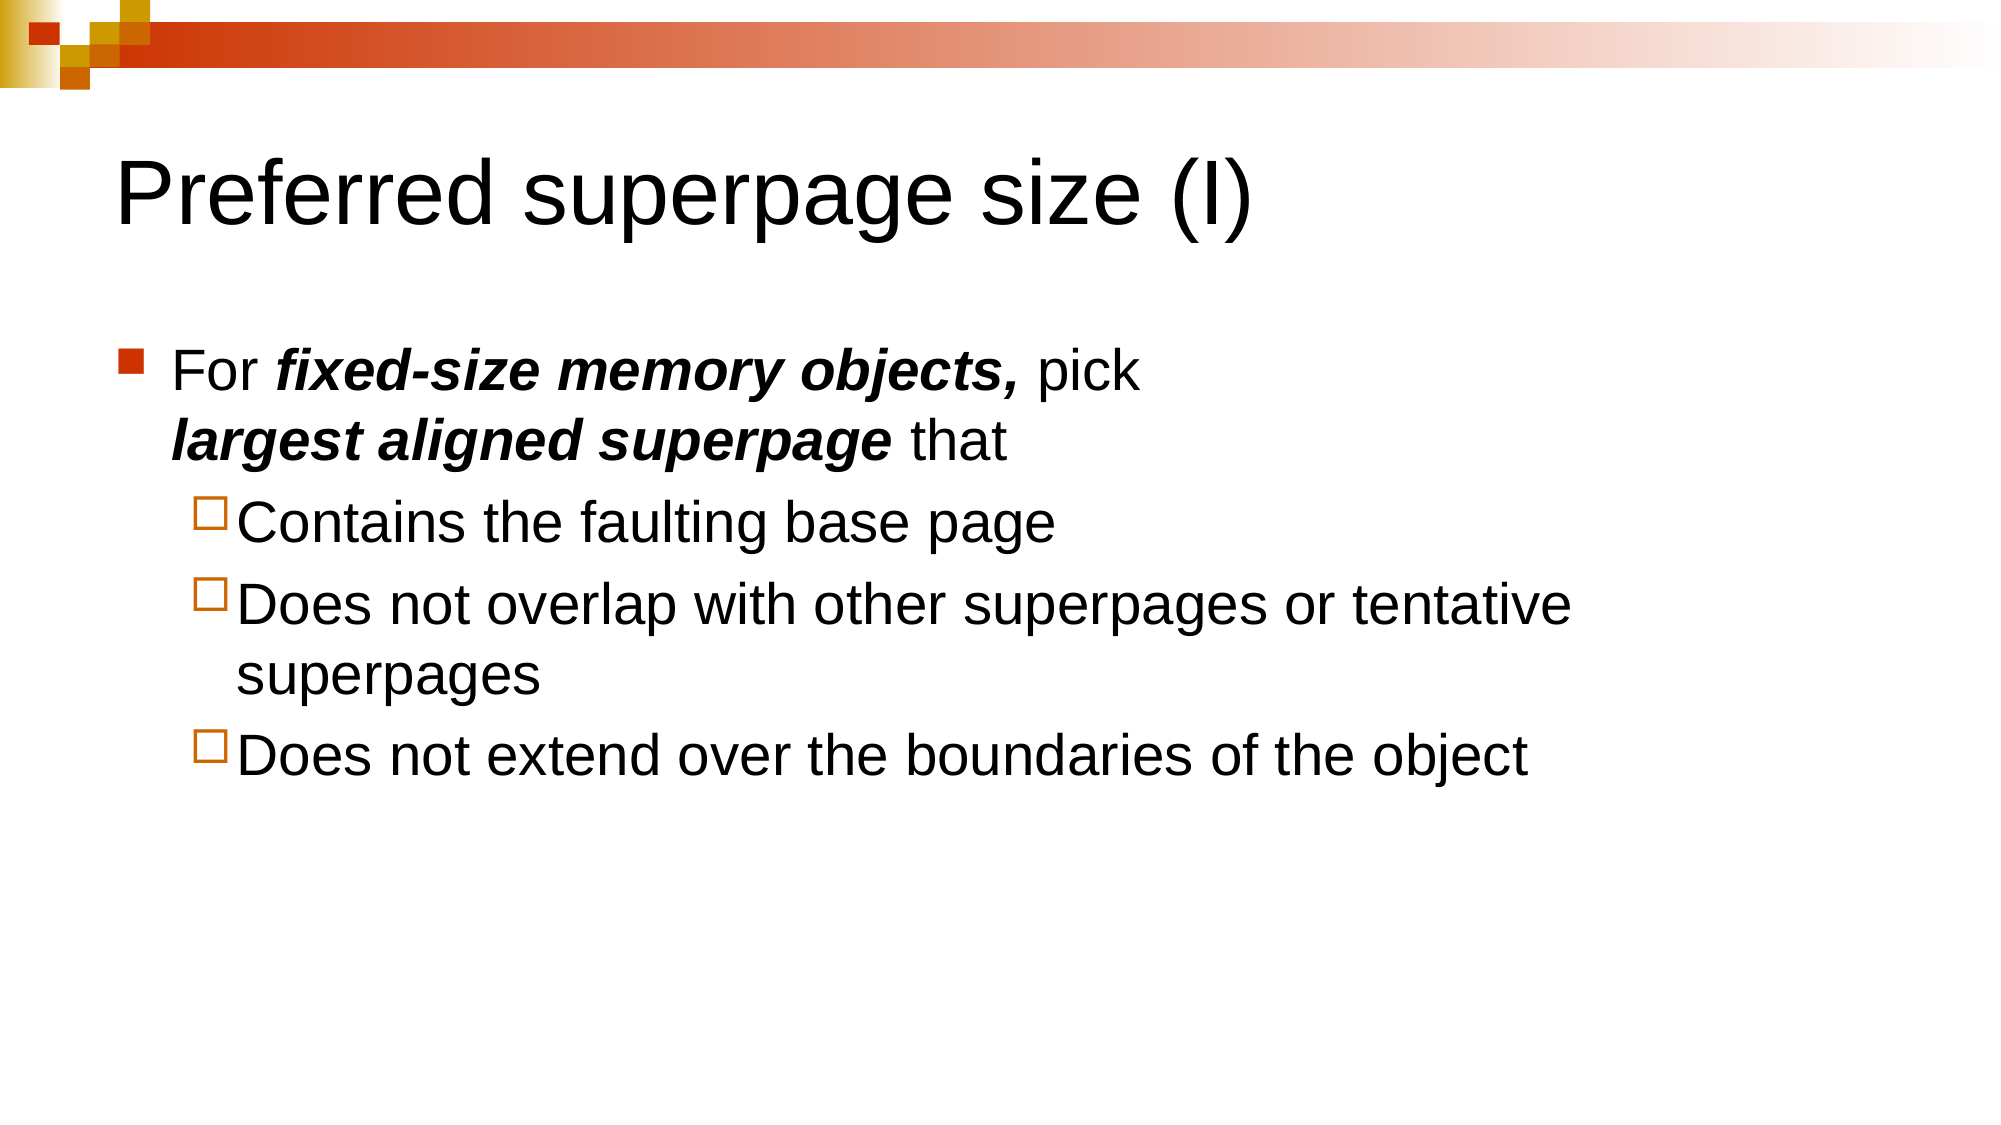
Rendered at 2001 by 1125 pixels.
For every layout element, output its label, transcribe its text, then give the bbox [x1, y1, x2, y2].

list For fixed-size memory objects, pick largest aligned superpage that Contains the faulting base page Does not overlap with other superpages or tentative superpages Does not extend over the boundaries of the object [99, 324, 1900, 963]
title Preferred superpage size (I) [99, 75, 1900, 300]
